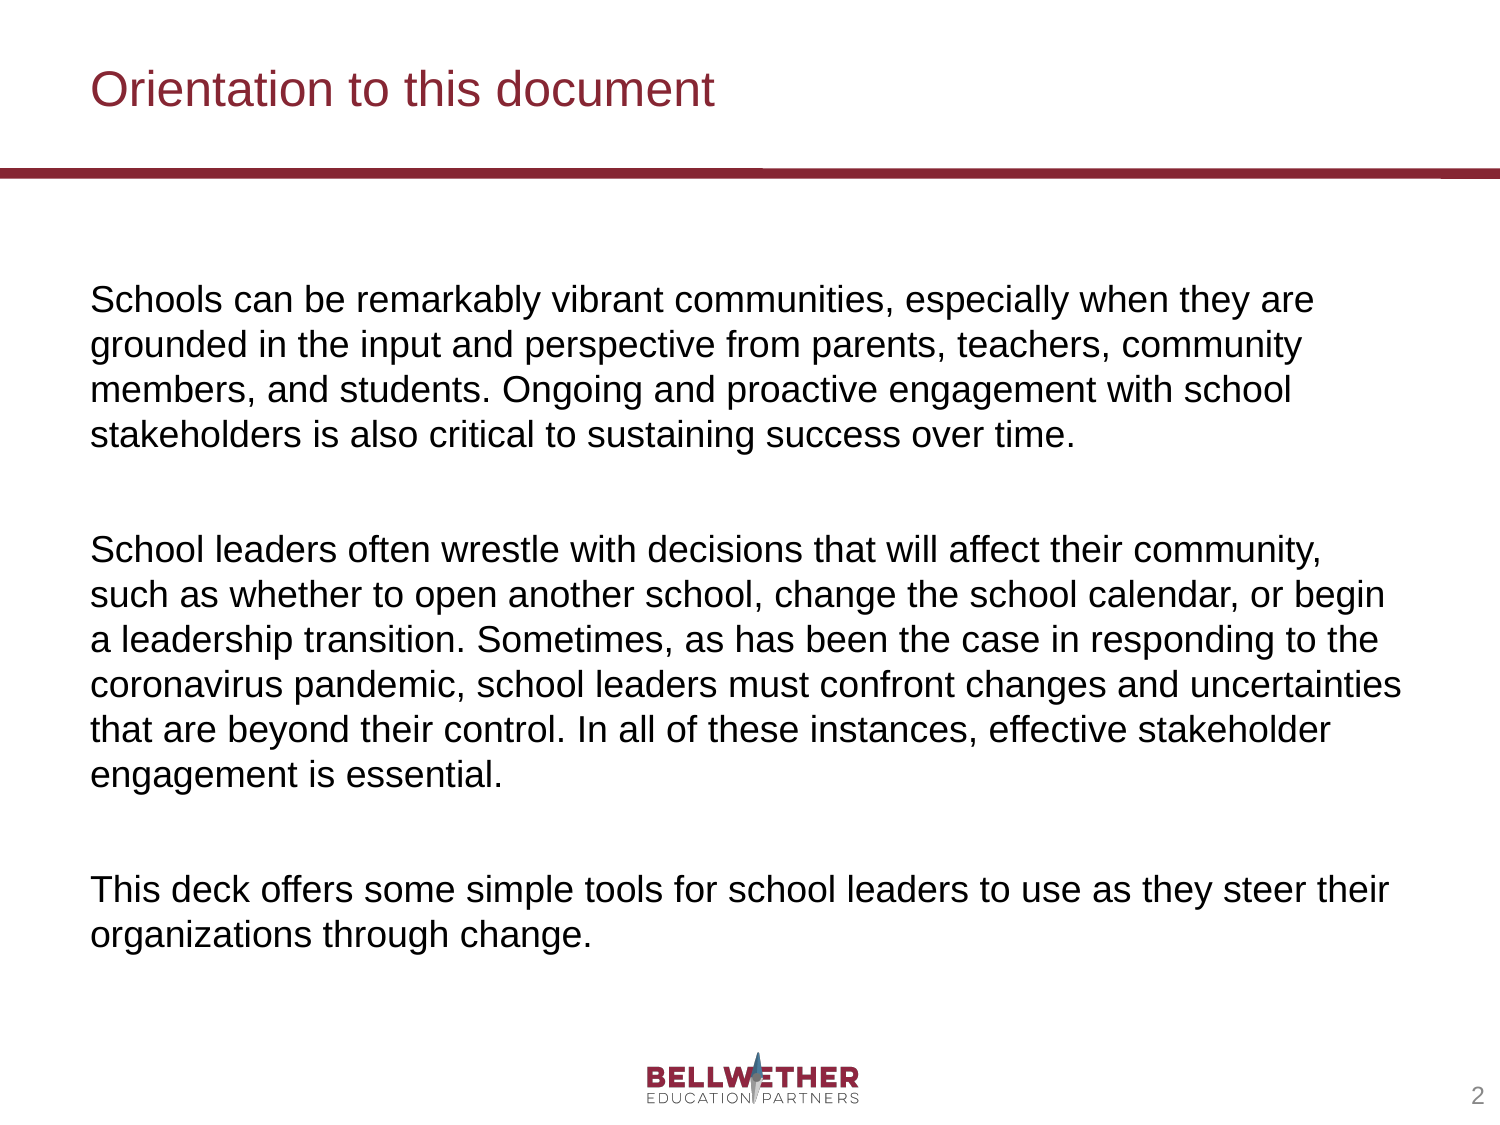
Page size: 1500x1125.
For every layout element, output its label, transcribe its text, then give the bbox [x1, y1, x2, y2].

picture [611, 1030, 896, 1125]
text_box Schools can be remarkably vibrant communities, especially when they are grounded in the input and perspective from parents, teachers, community members, and students. Ongoing and proactive engagement with school stakeholders is also critical to sustaining success over time. School leaders often wrestle with decisions that will affect their community, such as whether to open another school, change the school calendar, or begin a leadership transition. Sometimes, as has been the case in responding to the coronavirus pandemic, school leaders must confront changes and uncertainties that are beyond their control. In all of these instances, effective stakeholder engagement is essential. This deck offers some simple tools for school leaders to use as they steer their organizations through change. [74, 267, 1425, 963]
title Orientation to this document [75, 0, 1425, 174]
